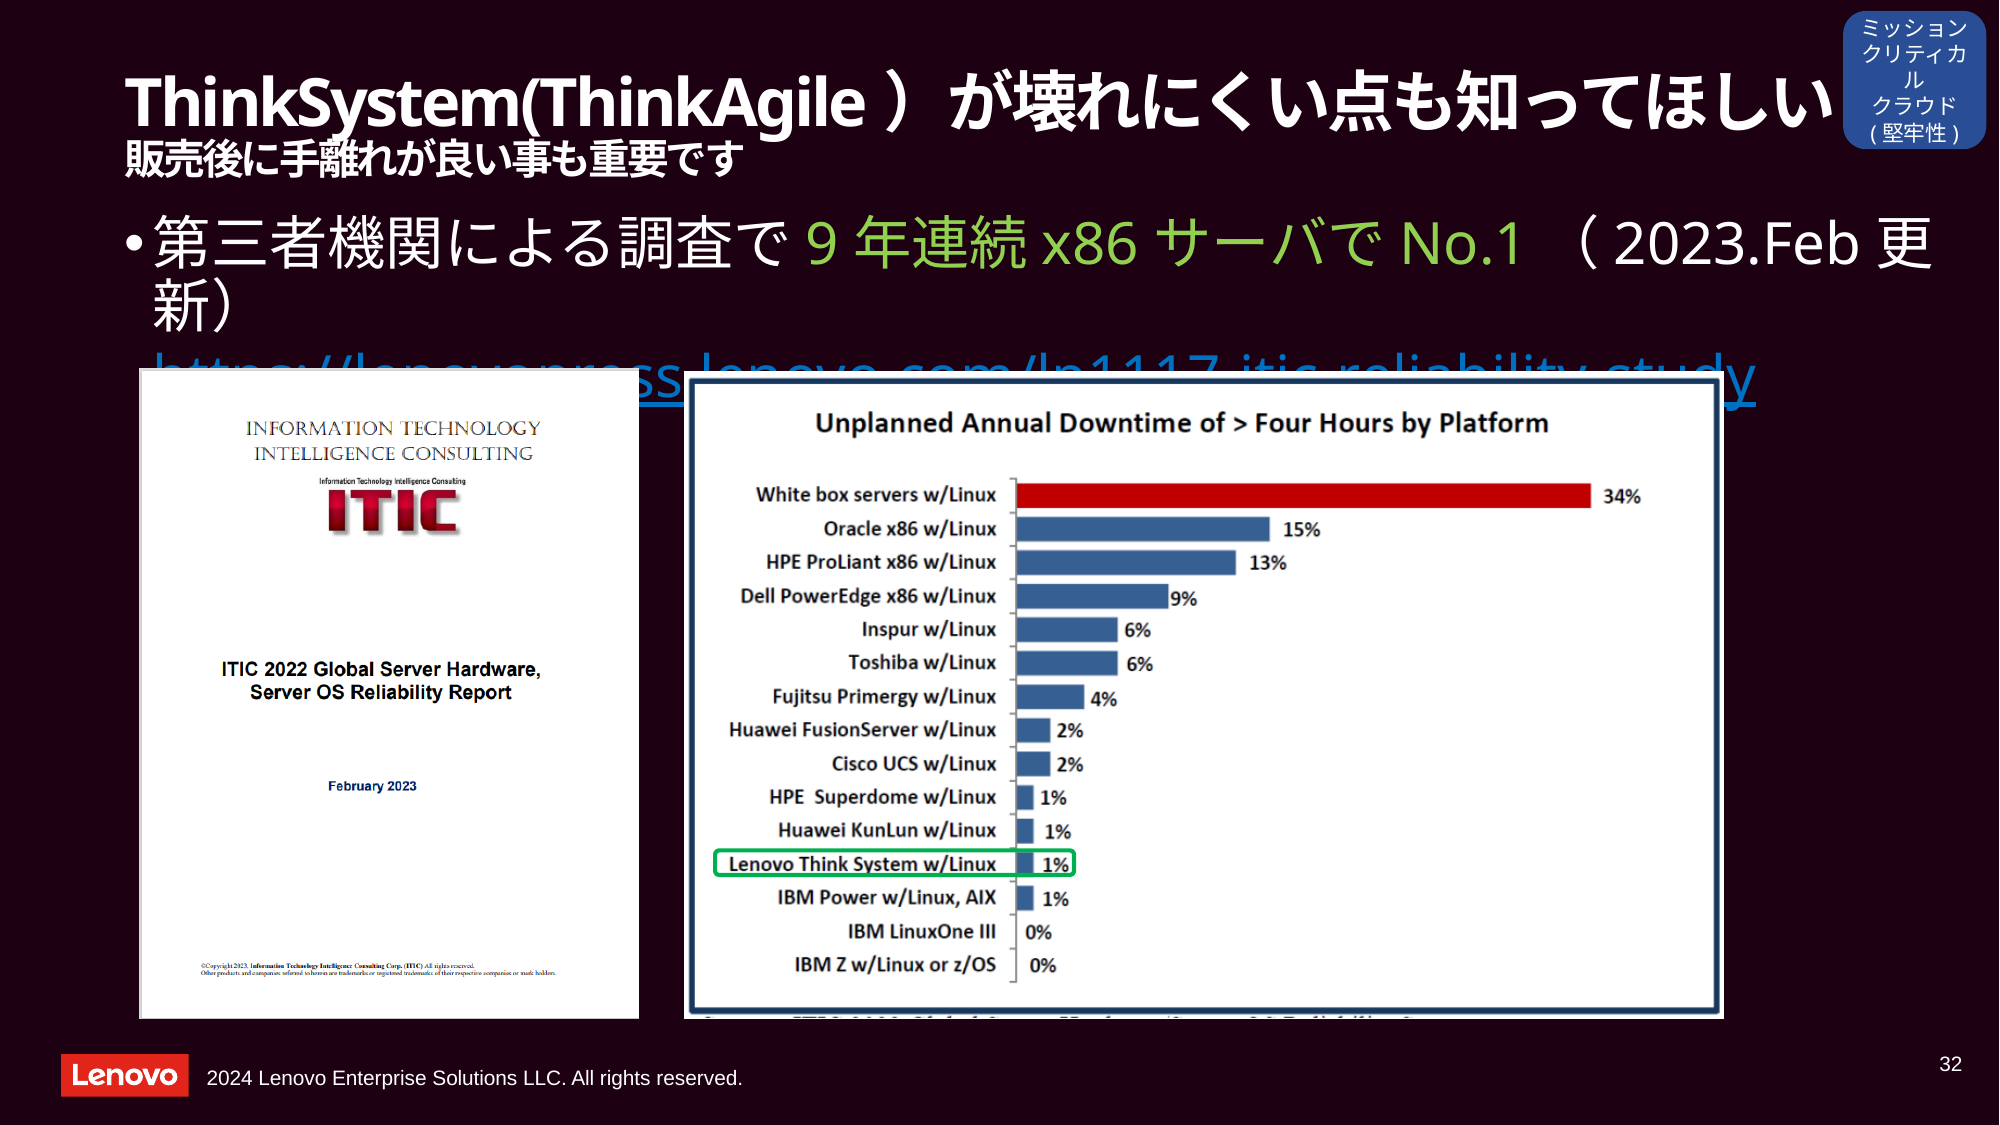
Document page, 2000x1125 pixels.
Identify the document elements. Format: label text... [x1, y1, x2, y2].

picture [683, 371, 1725, 1019]
title ThinkSystem(ThinkAgile）が壊れにくい点も知ってほしい 販売後に手離れが良い事も重要です [124, 72, 1848, 142]
list 第三者機関による調査で9年連続x86サーバでNo.1（2023.Feb更新） https://lenovopress.lenovo.com/lp1117-itic-reliability-study [124, 214, 1967, 1000]
picture [139, 368, 639, 1019]
text_box ミッション クリティカル クラウド (堅牢性) [1843, 10, 1987, 150]
slide_number 32 [1914, 1050, 1987, 1076]
